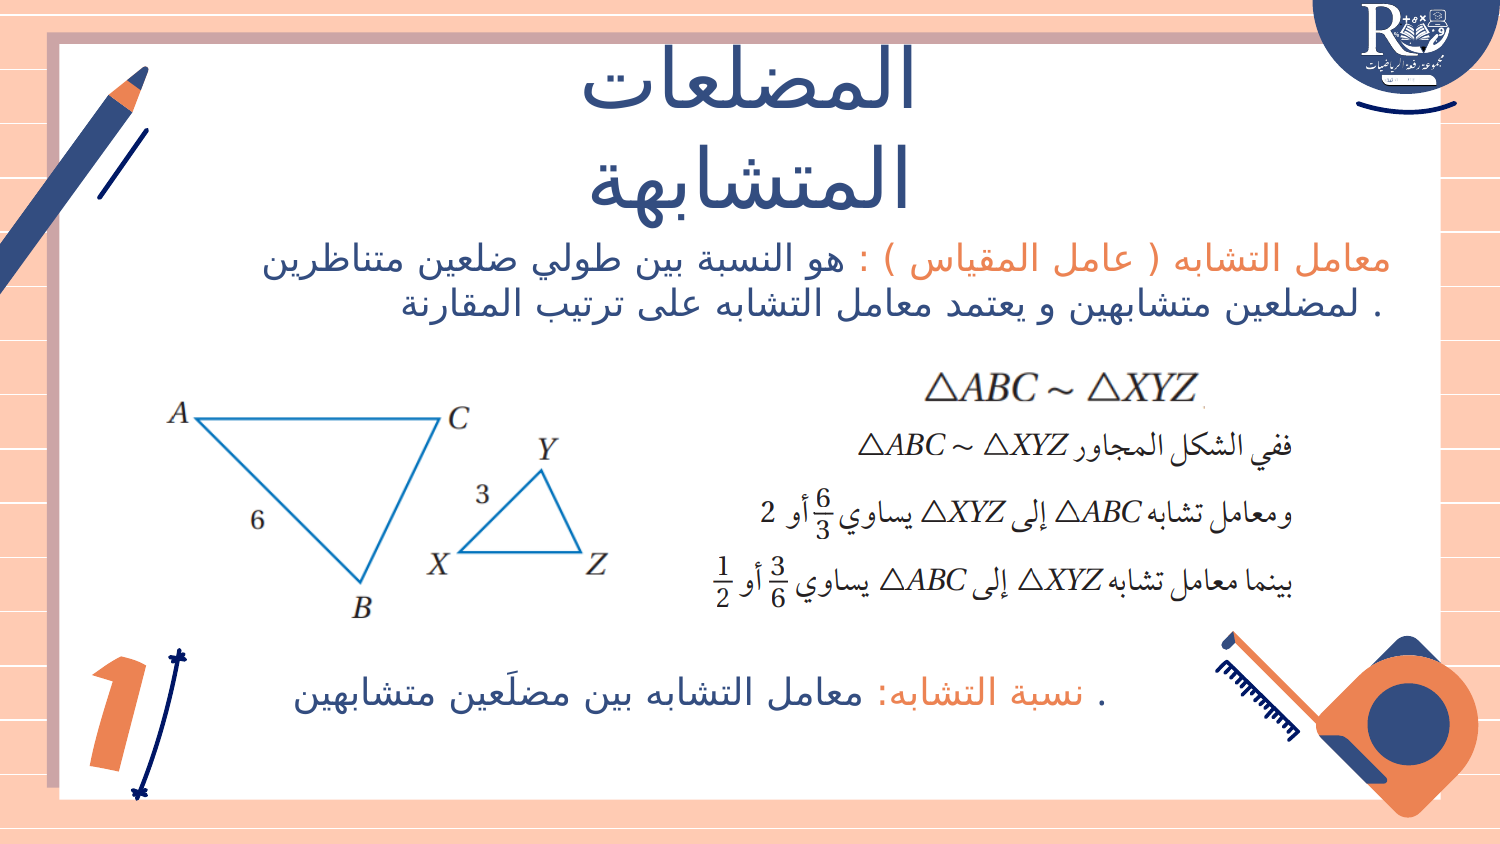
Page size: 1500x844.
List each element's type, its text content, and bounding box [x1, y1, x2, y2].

picture [681, 421, 1296, 619]
picture [155, 385, 628, 637]
text_box معامل التشابه ( عامل المقياس ) : هو النسبة بين طولي ضلعين متناظرين لمضلعين متشابهين و يعتمد معامل التشابه على ترتيب المقارنة . [155, 226, 1408, 332]
picture [1337, 0, 1477, 101]
text_box نسبة التشابه: معامل التشابه بين مضلَعين متشابهين . [269, 660, 1132, 721]
picture [921, 366, 1205, 409]
text_box المضلعات المتشابهة [437, 51, 1063, 200]
